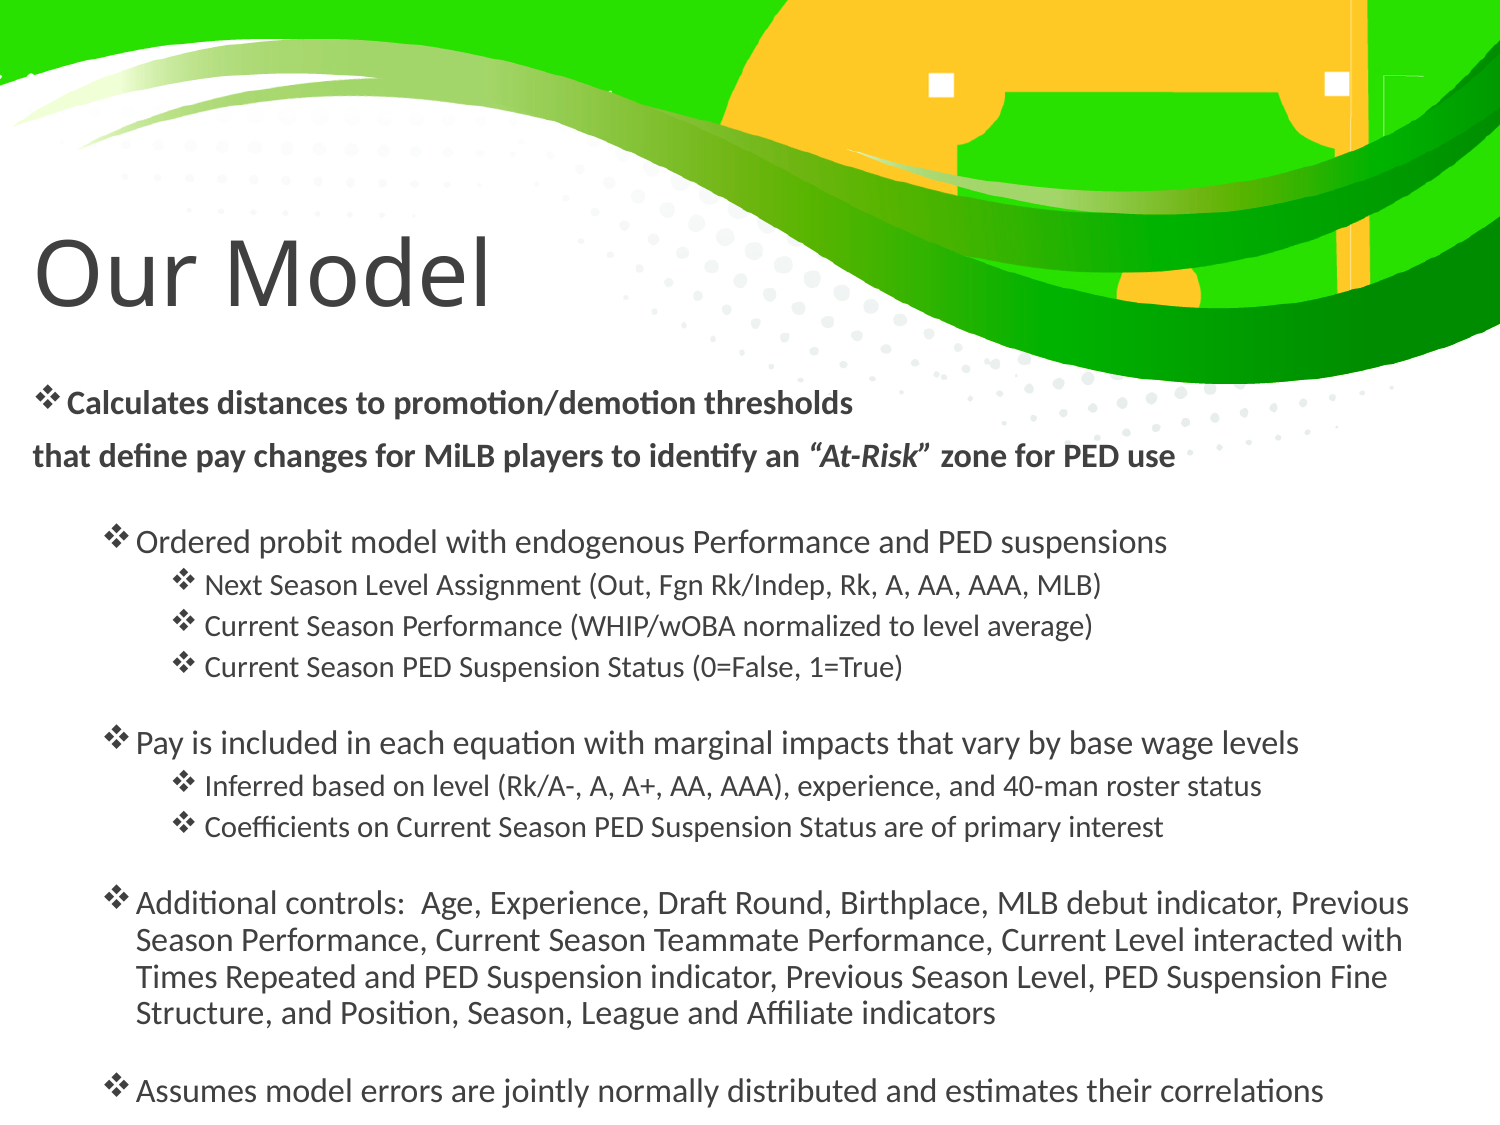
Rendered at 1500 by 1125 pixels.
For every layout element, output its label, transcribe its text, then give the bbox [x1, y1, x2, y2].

picture [0, 0, 1500, 1125]
list Calculates distances to promotion/demotion thresholds that define pay changes for MiLB players to identify an “At-Risk” zone for PED use Ordered probit model with endogenous Performance and PED suspensions Next Season Level Assignment (Out, Fgn Rk/Indep, Rk, A, AA, AAA, MLB) Current Season Performance (WHIP/wOBA normalized to level average) Current Season PED Suspension Status (0=False, 1=True) Pay is included in each equation with marginal impacts that vary by base wage levels Inferred based on level (Rk/A-, A, A+, AA, AAA), experience, and 40-man roster status Coefficients on Current Season PED Suspension Status are of primary interest Additional controls: Age, Experience, Draft Round, Birthplace, MLB debut indicator, Previous Season Performance, Current Season Teammate Performance, Current Level interacted with Times Repeated and PED Suspension indicator, Previous Season Level, PED Suspension Fine Structure, and Position, Season, League and Affiliate indicators Assumes model errors are jointly normally distributed and estimates their correlations [17, 377, 1483, 1125]
title Our Model [17, 196, 588, 358]
